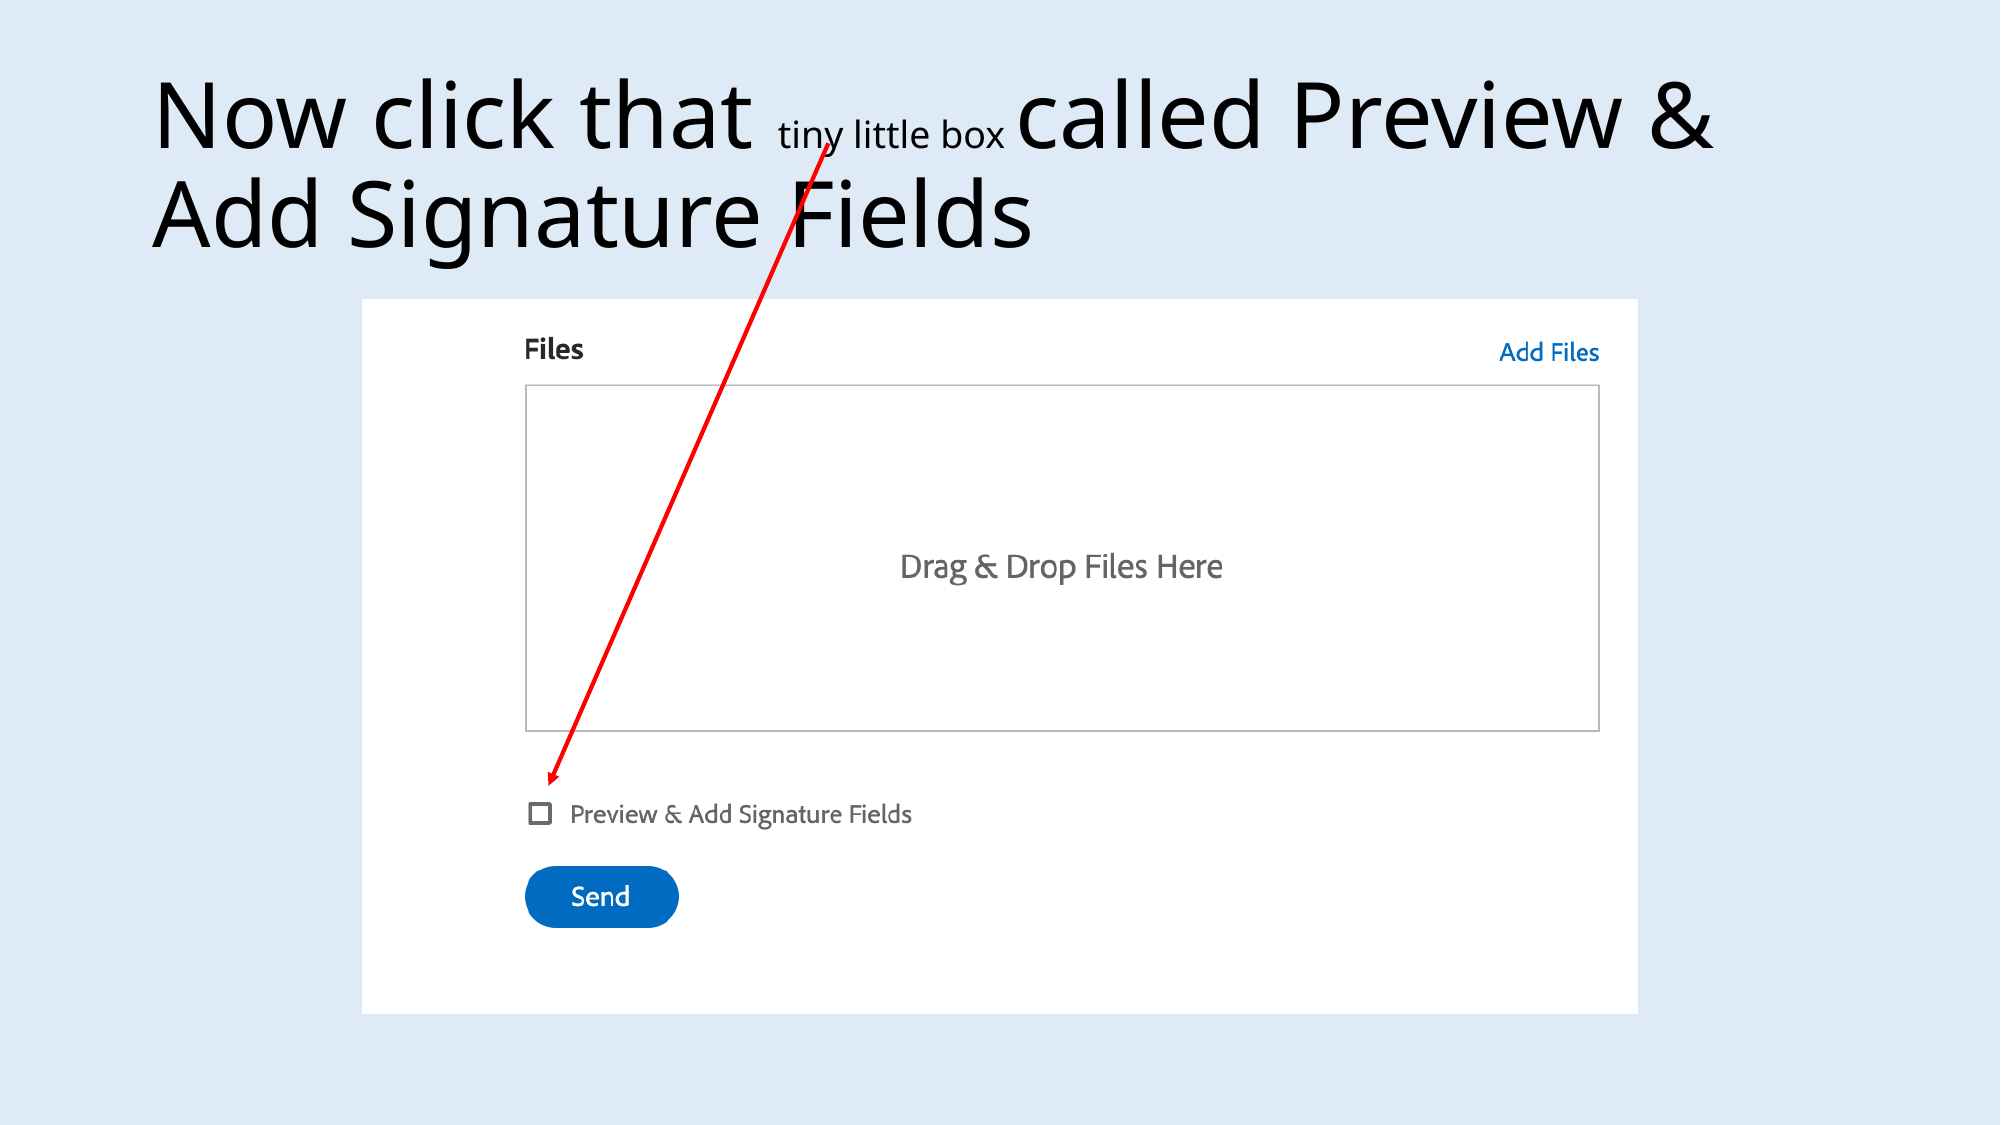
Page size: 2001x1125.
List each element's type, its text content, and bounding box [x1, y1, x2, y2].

title Now click that tiny little box called Preview & Add Signature Fields [137, 59, 1863, 278]
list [362, 299, 1638, 1014]
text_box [548, 143, 829, 786]
